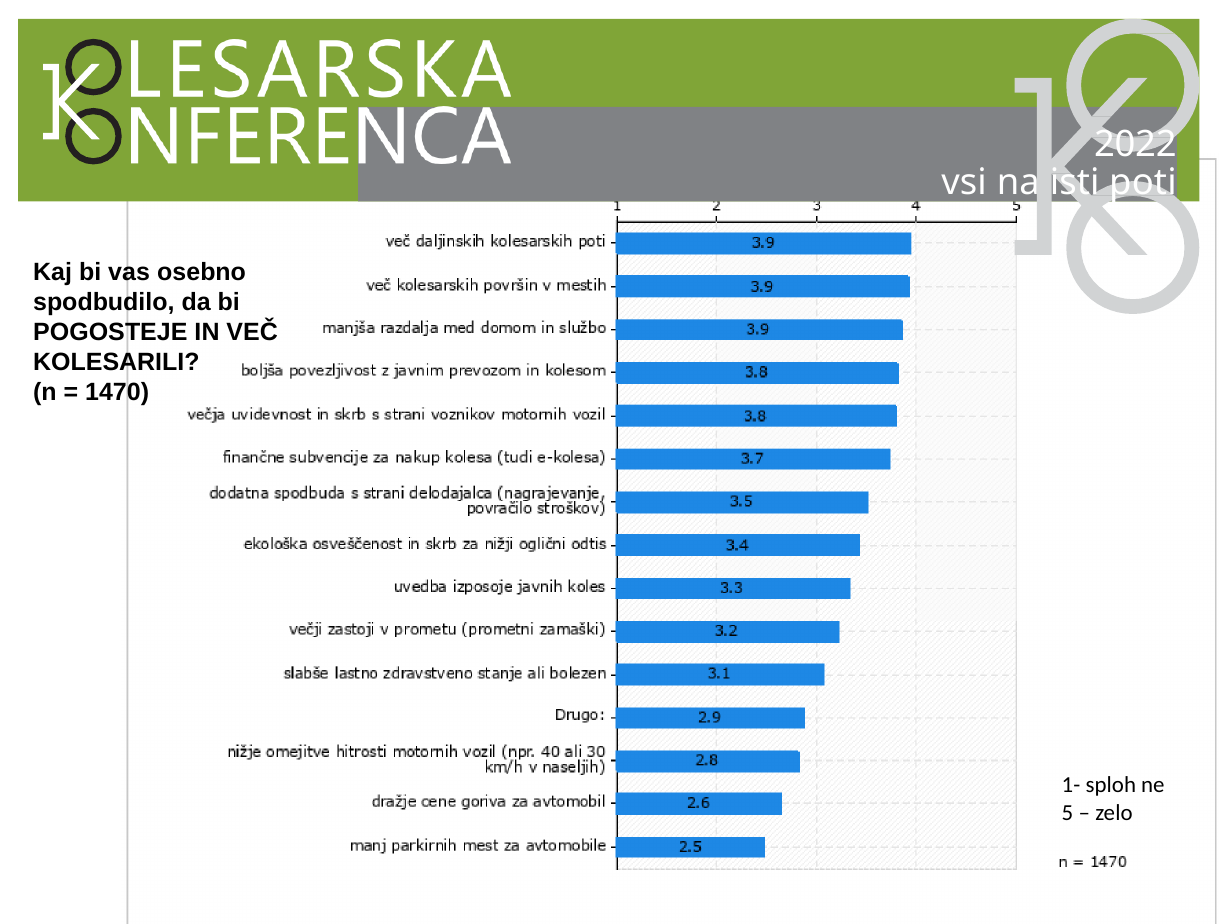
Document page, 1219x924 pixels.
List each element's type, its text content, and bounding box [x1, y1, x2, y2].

text_box Kaj bi vas osebno spodbudilo, da bi POGOSTEJE IN VEČ KOLESARILI? (n = 1470) [18, 323, 116, 458]
picture [121, 152, 1219, 924]
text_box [17, 18, 1200, 315]
